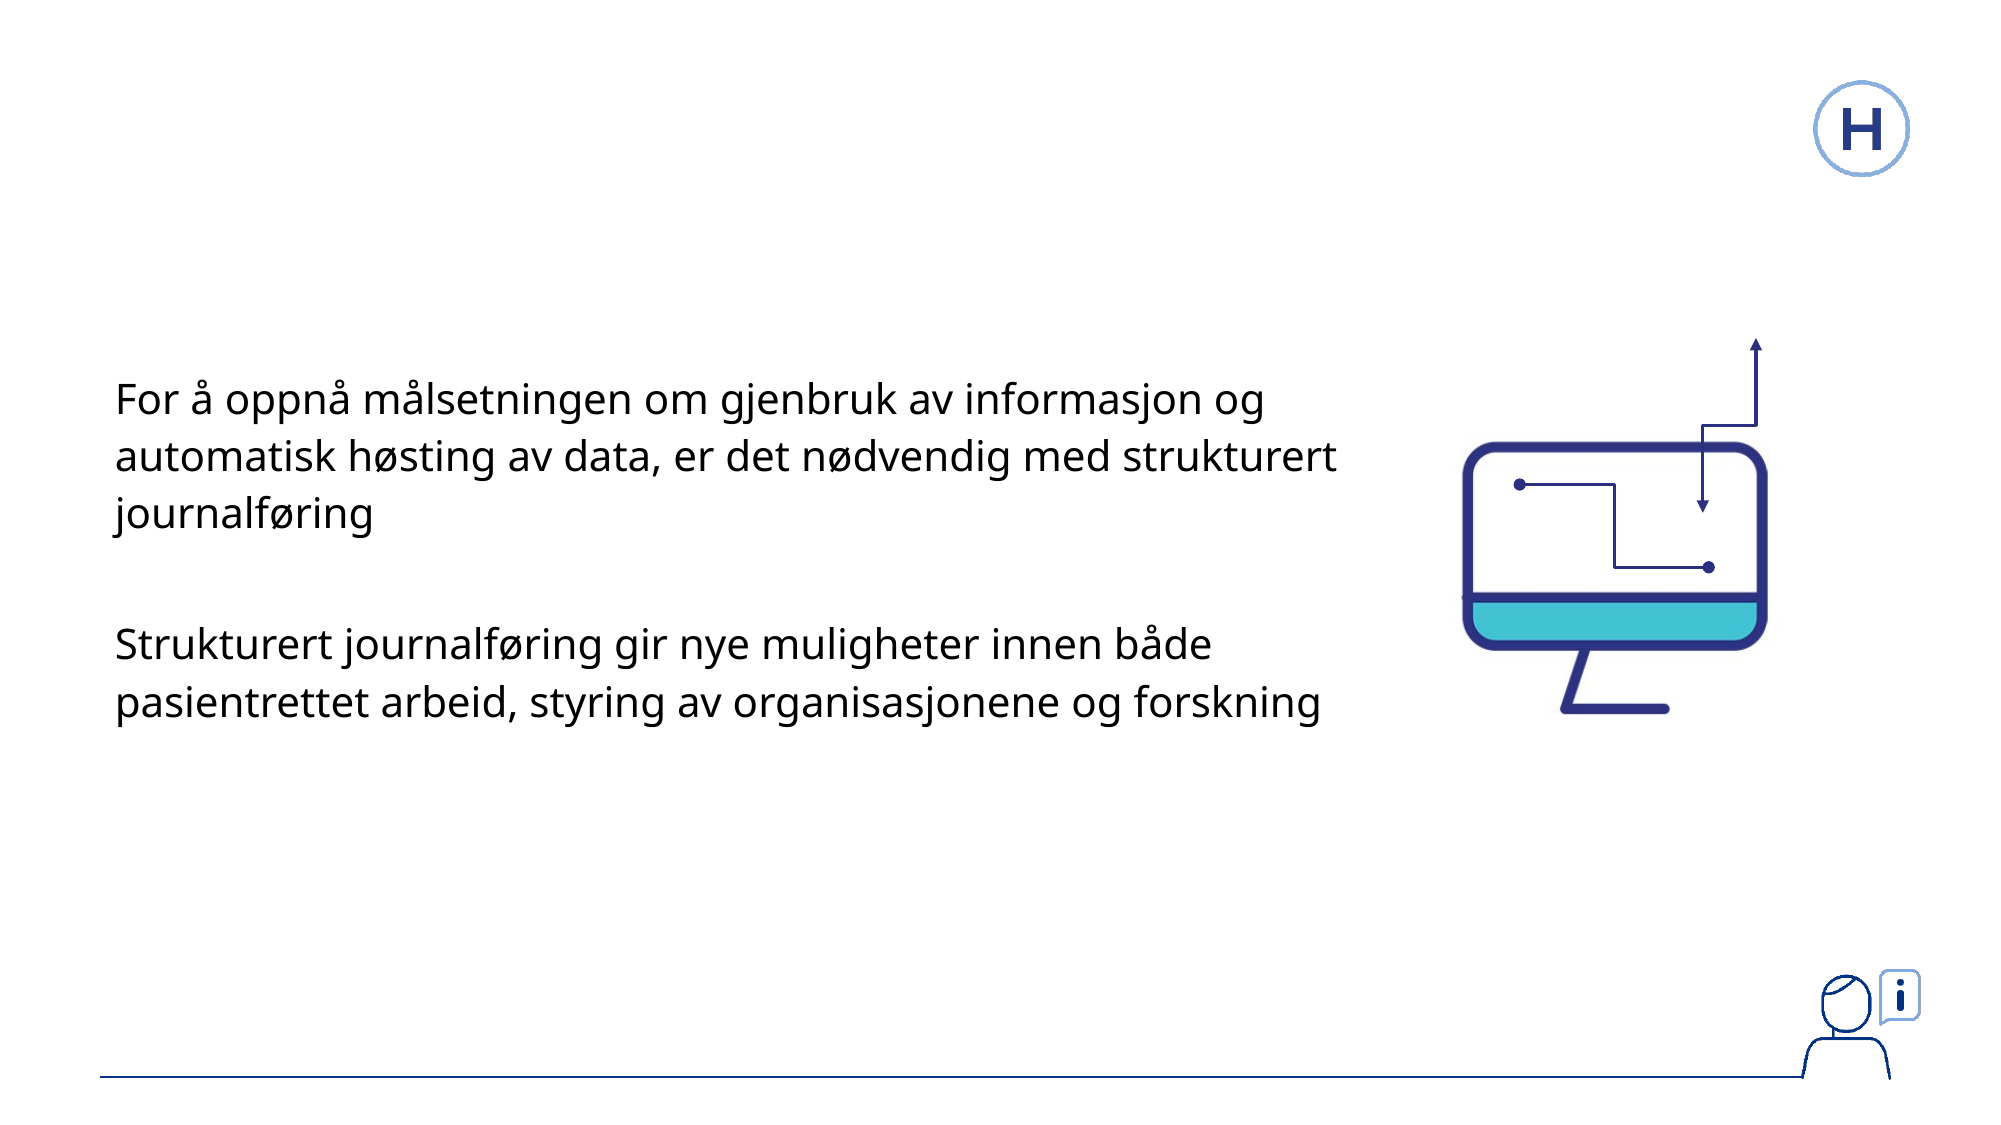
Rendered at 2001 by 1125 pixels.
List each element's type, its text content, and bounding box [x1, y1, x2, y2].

picture [1813, 80, 1910, 177]
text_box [1413, 337, 1828, 764]
picture [1778, 913, 1960, 1096]
list For å oppnå målsetningen om gjenbruk av informasjon og automatisk høsting av data, er det nødvendig med strukturert journalføring Strukturert journalføring gir nye muligheter innen både pasientrettet arbeid, styring av organisasjonene og forskning [99, 361, 1378, 776]
